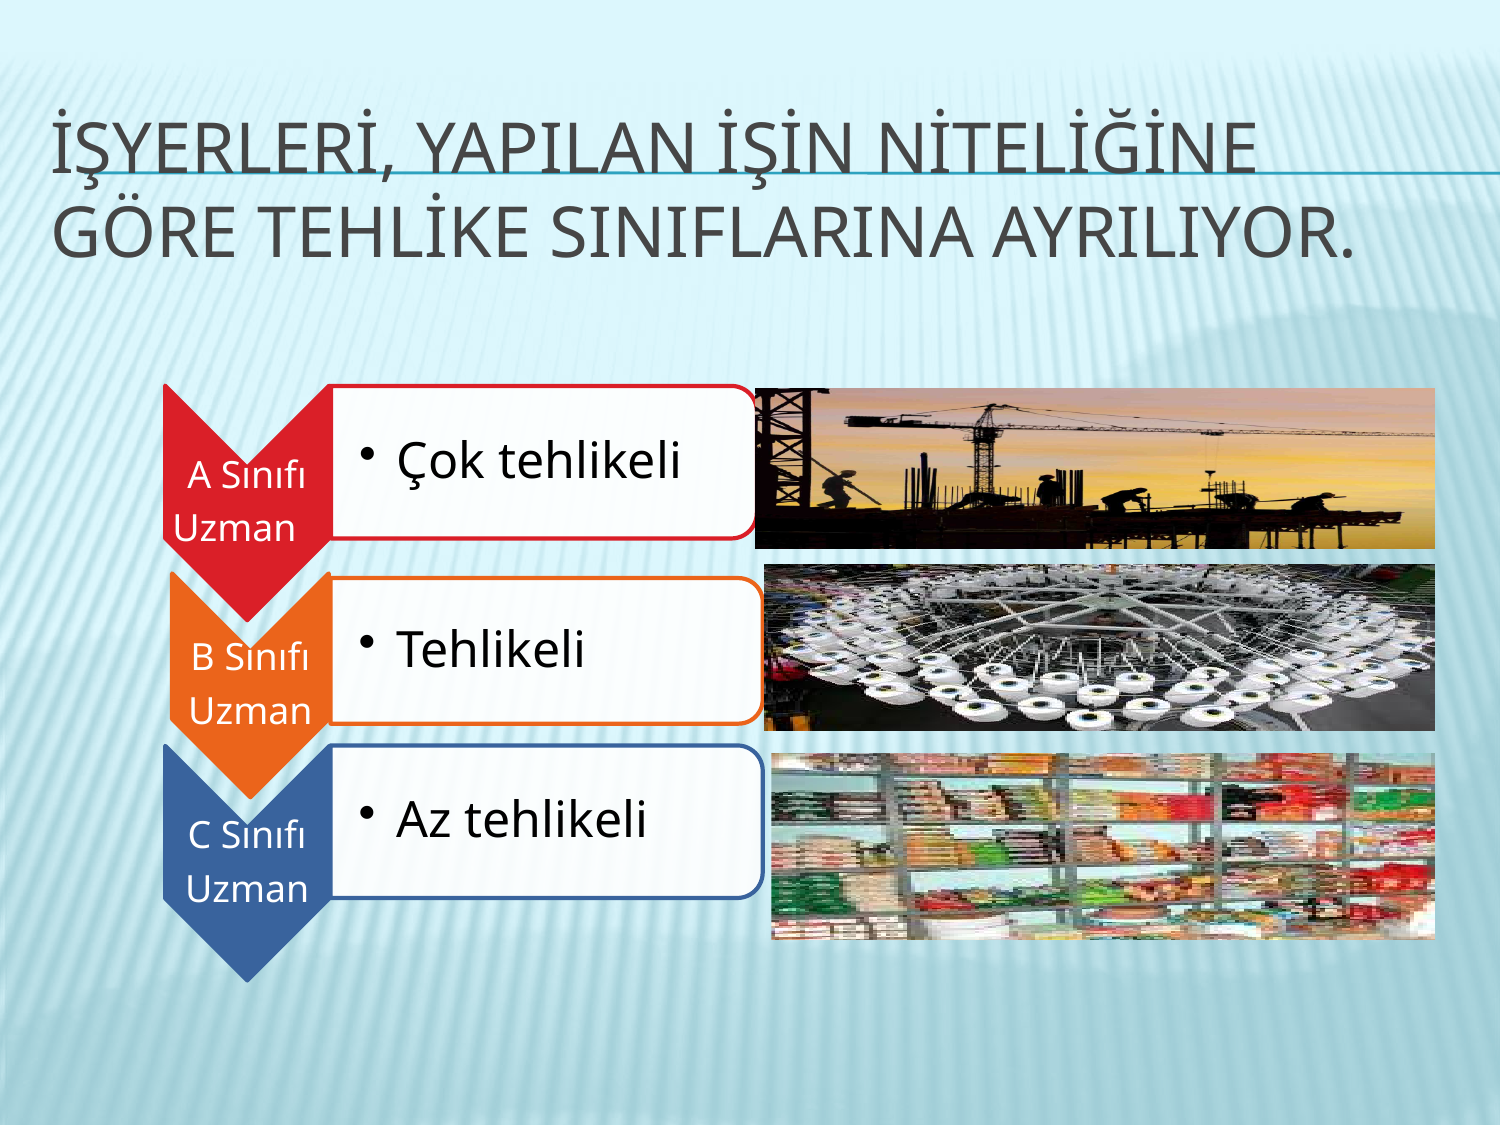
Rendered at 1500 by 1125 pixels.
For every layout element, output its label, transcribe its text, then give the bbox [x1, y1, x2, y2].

picture [755, 388, 1436, 550]
picture [763, 563, 1436, 732]
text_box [146, 745, 1122, 981]
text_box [171, 572, 755, 743]
title İşyerleri, yapılan işin niteliğine göre tehlike sınıflarına ayrılıyor. [35, 93, 1386, 282]
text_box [148, 385, 1125, 621]
picture [770, 752, 1436, 940]
